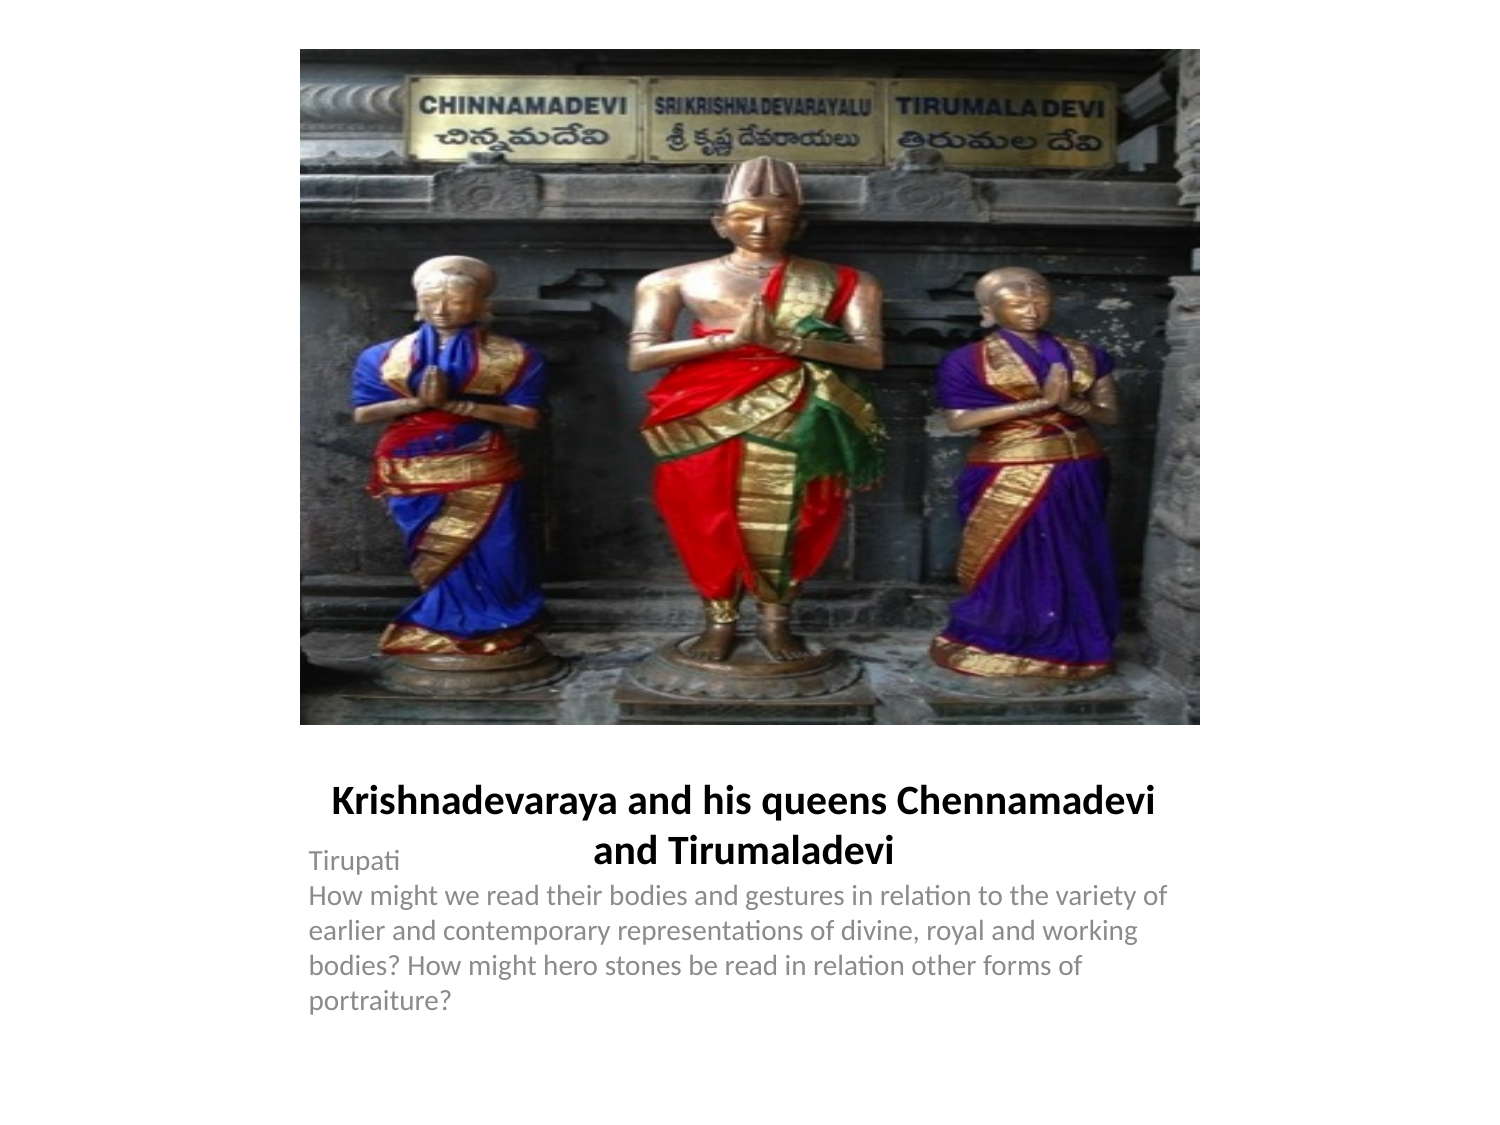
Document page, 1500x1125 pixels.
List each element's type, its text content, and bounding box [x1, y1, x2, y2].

picture [299, 49, 1201, 726]
text_box Krishnadevaraya and his queens Chennamadevi and Tirumaladevi [293, 787, 1194, 880]
text_box Tirupati How might we read their bodies and gestures in relation to the variety of earlier and contemporary representations of divine, royal and working bodies? How might hero stones be read in relation other forms of portraiture? [293, 880, 1194, 1013]
